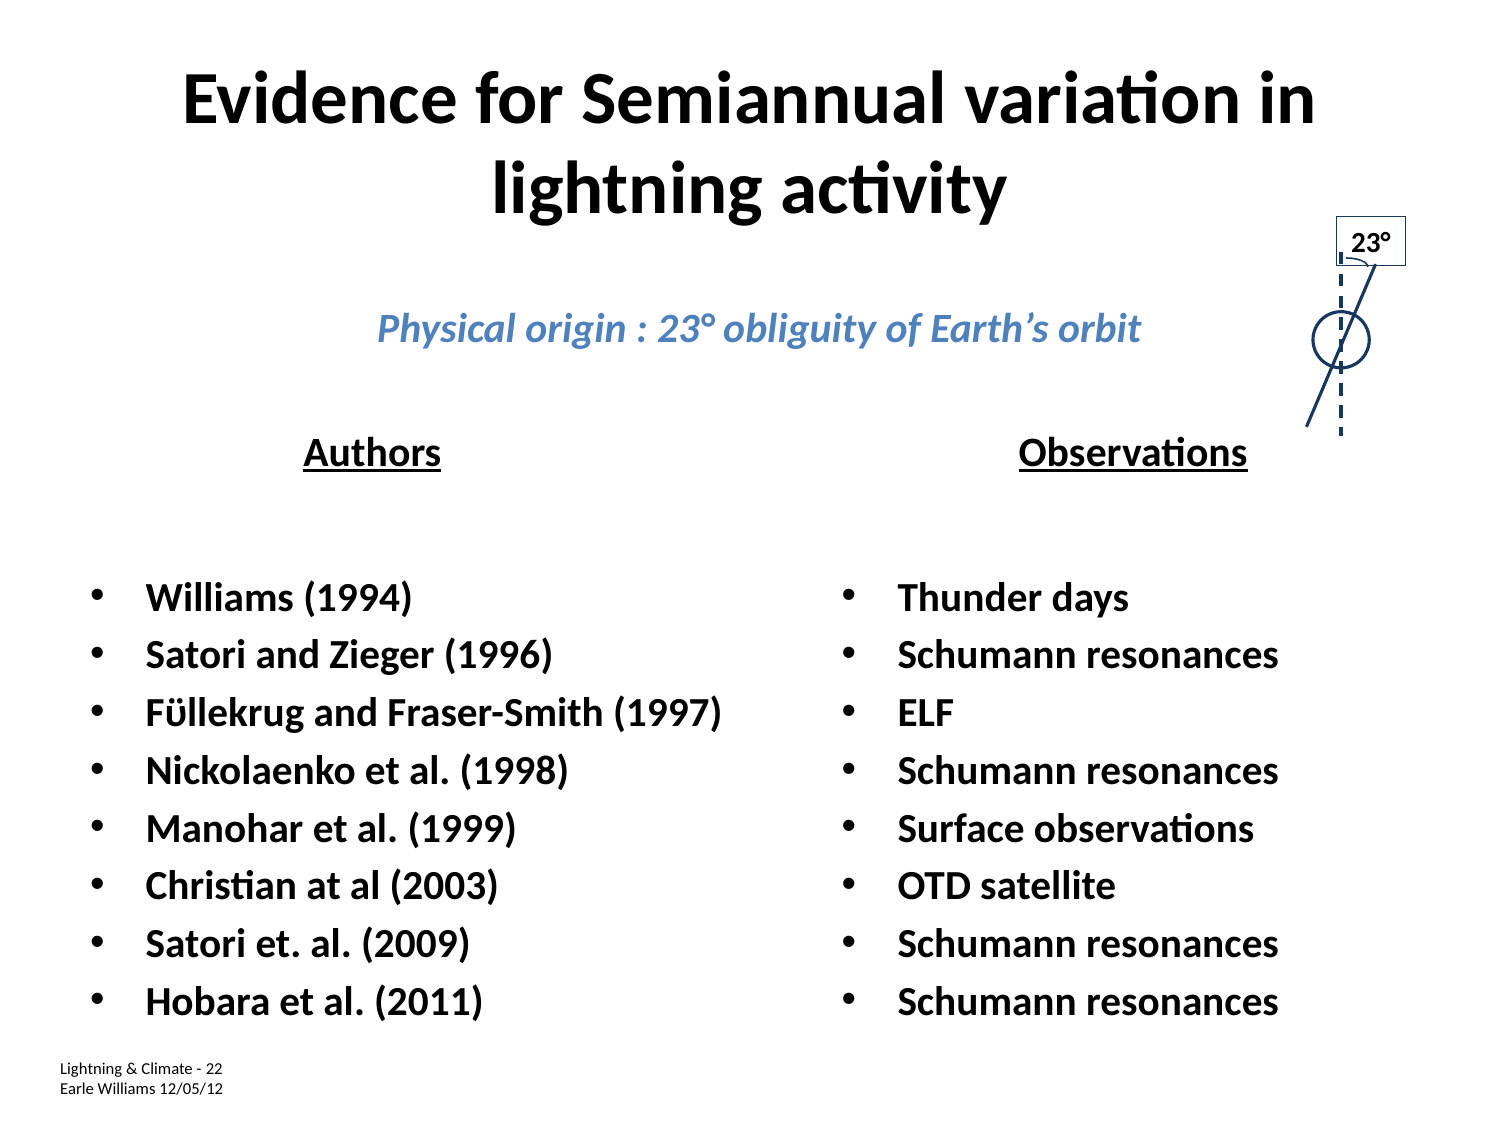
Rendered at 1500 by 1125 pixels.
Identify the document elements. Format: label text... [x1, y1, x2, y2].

text_box Williams (1994) Satori and Zieger (1996) Fϋllekrug and Fraser-Smith (1997) Nickolaenko et al. (1998) Manohar et al. (1999) Christian at al (2003) Satori et. al. (2009) Hobara et al. (2011) [74, 562, 826, 1035]
text_box Physical origin : 23° obliguity of Earth’s orbit [362, 293, 1158, 358]
text_box Authors [288, 416, 457, 482]
text_box Thunder days Schumann resonances ELF Schumann resonances Surface observations OTD satellite Schumann resonances Schumann resonances [826, 562, 1500, 1035]
title Evidence for Semiannual variation in lightning activity [75, 45, 1425, 233]
text_box Observations [1003, 416, 1263, 482]
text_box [1312, 215, 1407, 436]
